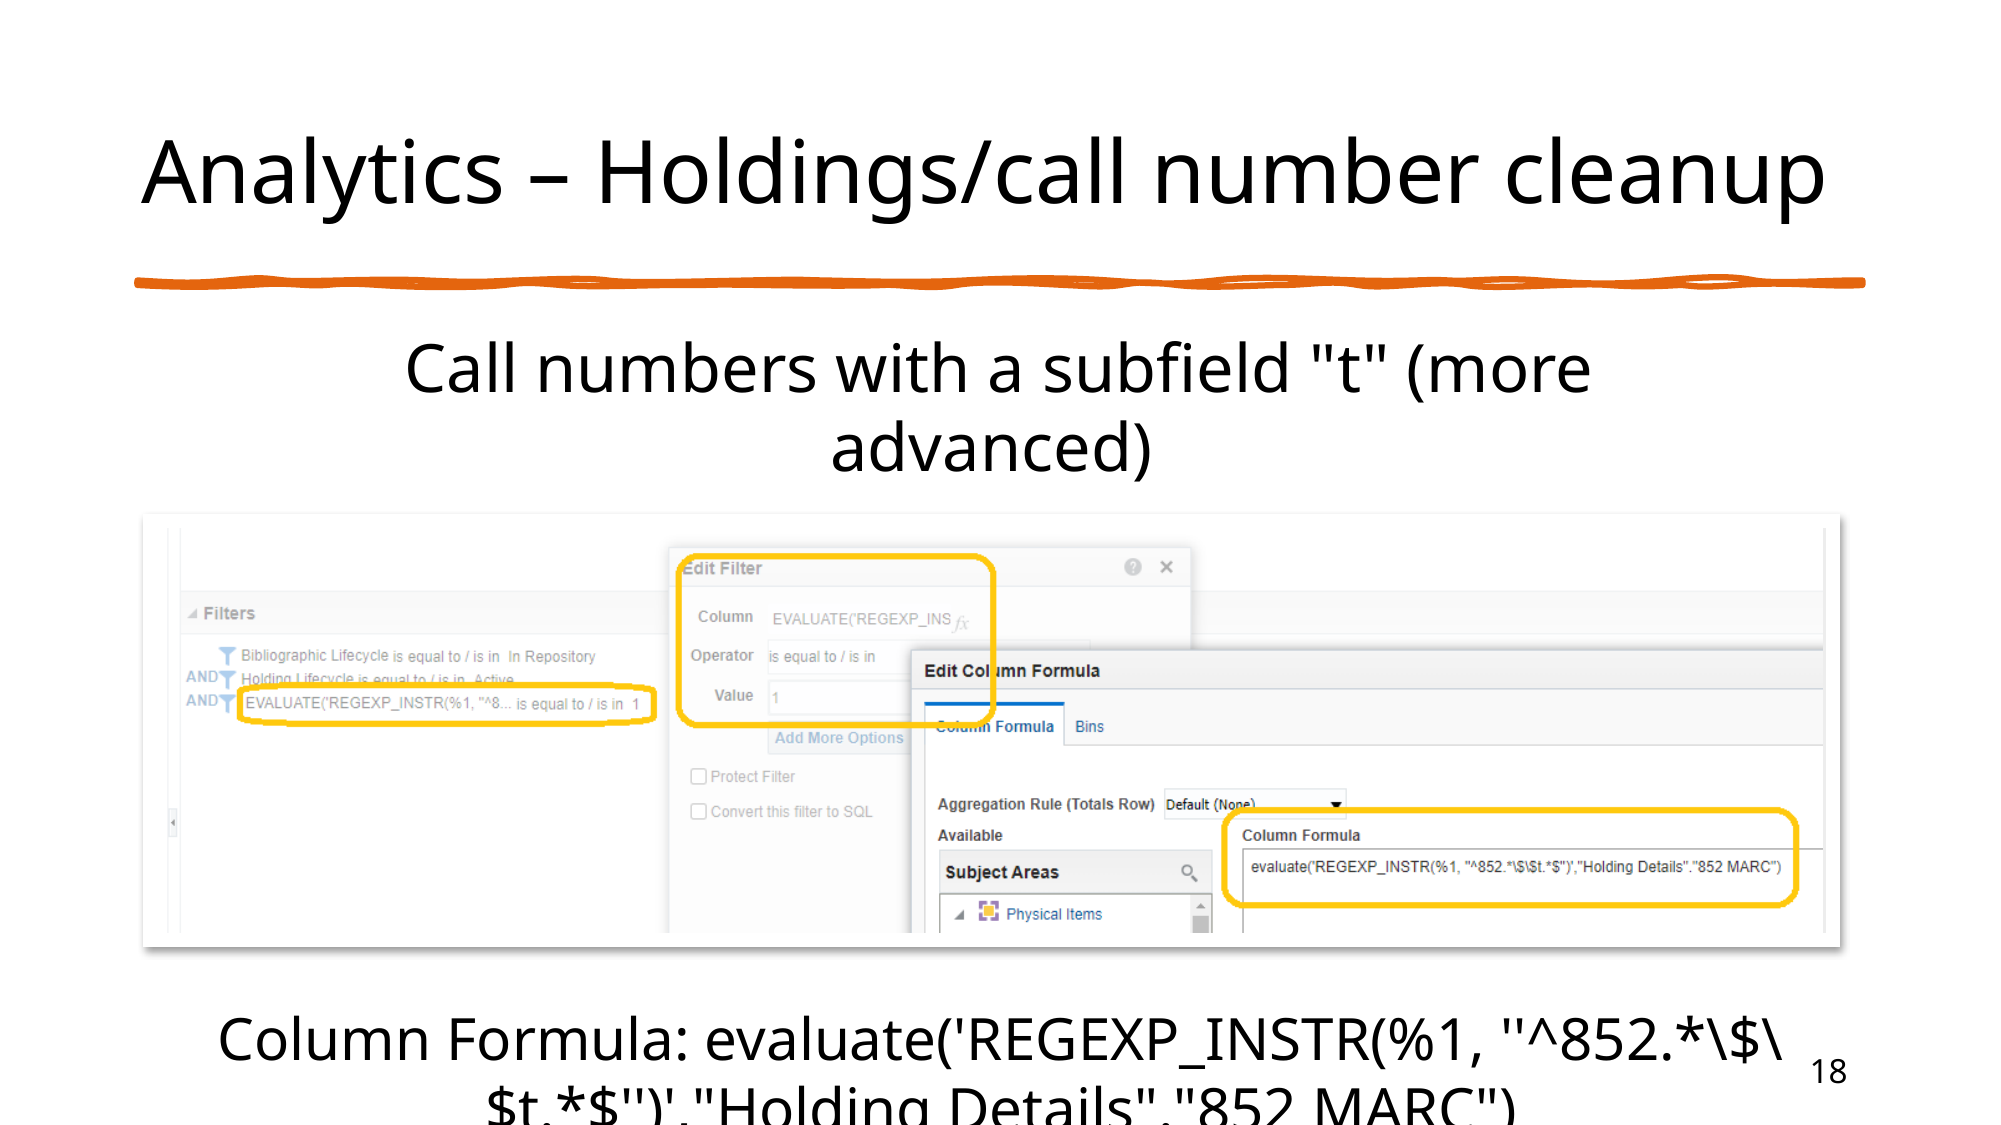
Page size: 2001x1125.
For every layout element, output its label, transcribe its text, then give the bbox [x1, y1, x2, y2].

text_box Call numbers with a subfield "t" (more advanced) [345, 317, 1655, 493]
title Analytics – Holdings/call number cleanup [126, 59, 1851, 278]
picture [157, 528, 1826, 933]
slide_number 18 [1825, 1042, 1863, 1103]
text_box Column Formula: evaluate('REGEXP_INSTR(%1, ''^852.*\$\$t.*$'')',"Holding Details"."852 MARC") [177, 994, 1825, 1125]
